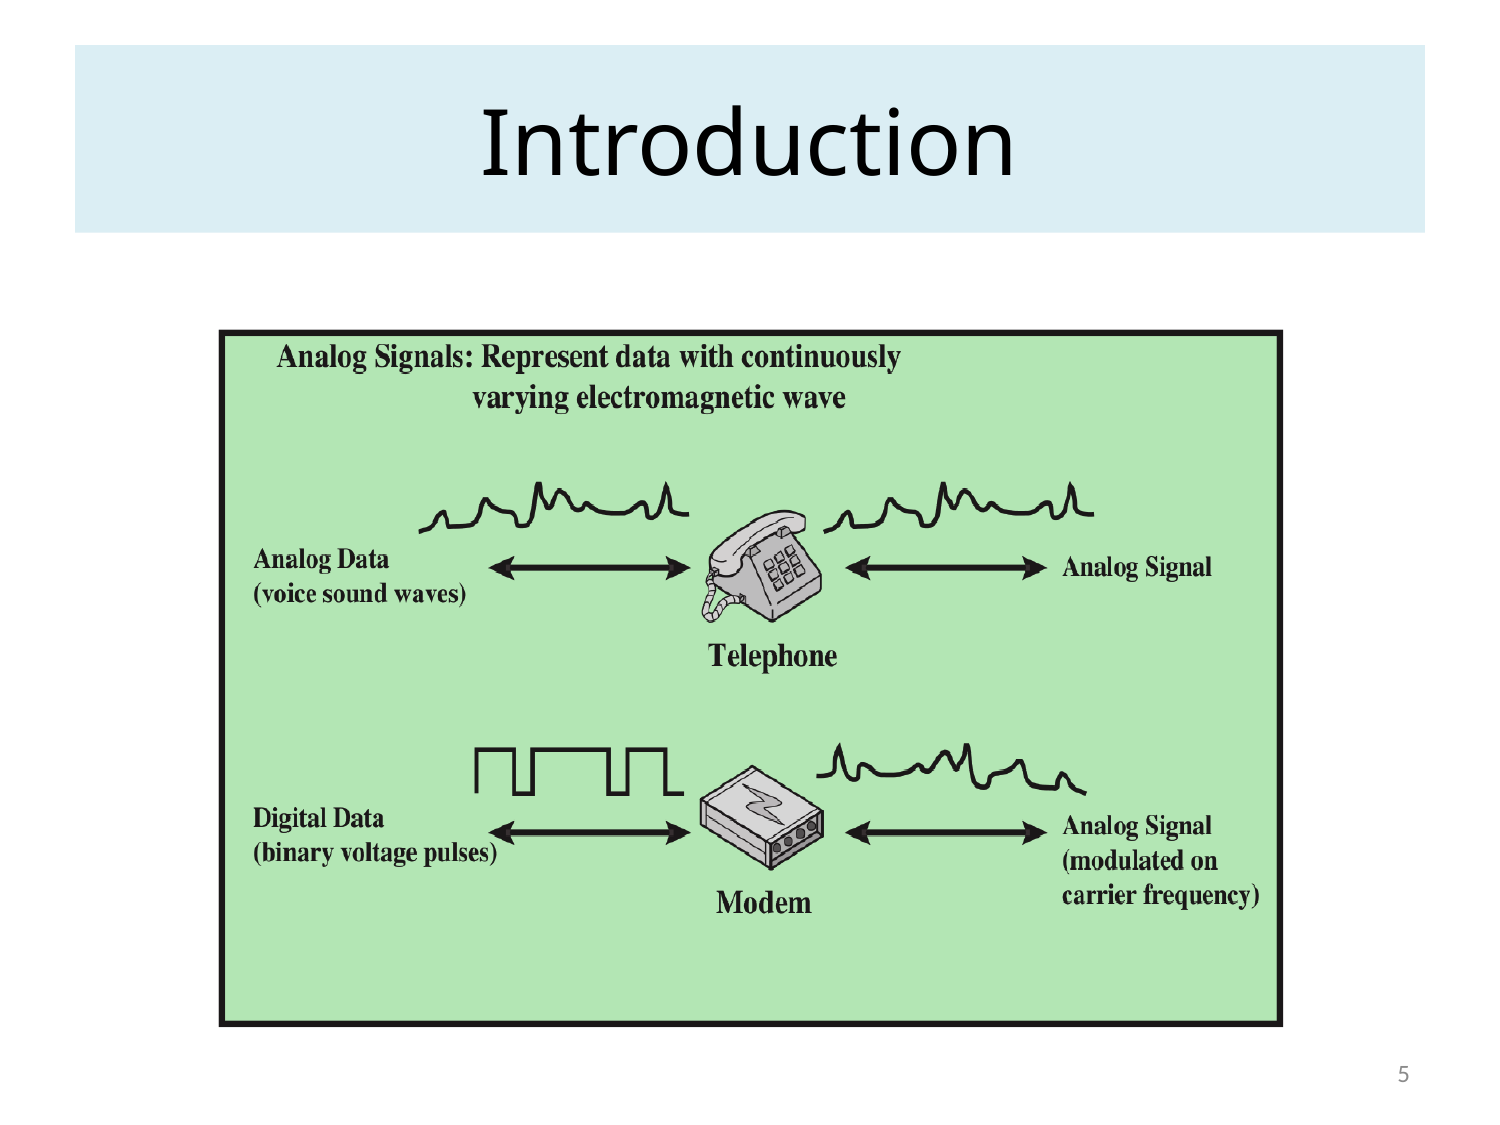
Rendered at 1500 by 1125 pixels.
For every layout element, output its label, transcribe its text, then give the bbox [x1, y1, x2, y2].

slide_number 5 [1074, 1042, 1425, 1103]
title Introduction [75, 45, 1425, 233]
picture [212, 324, 1288, 1036]
